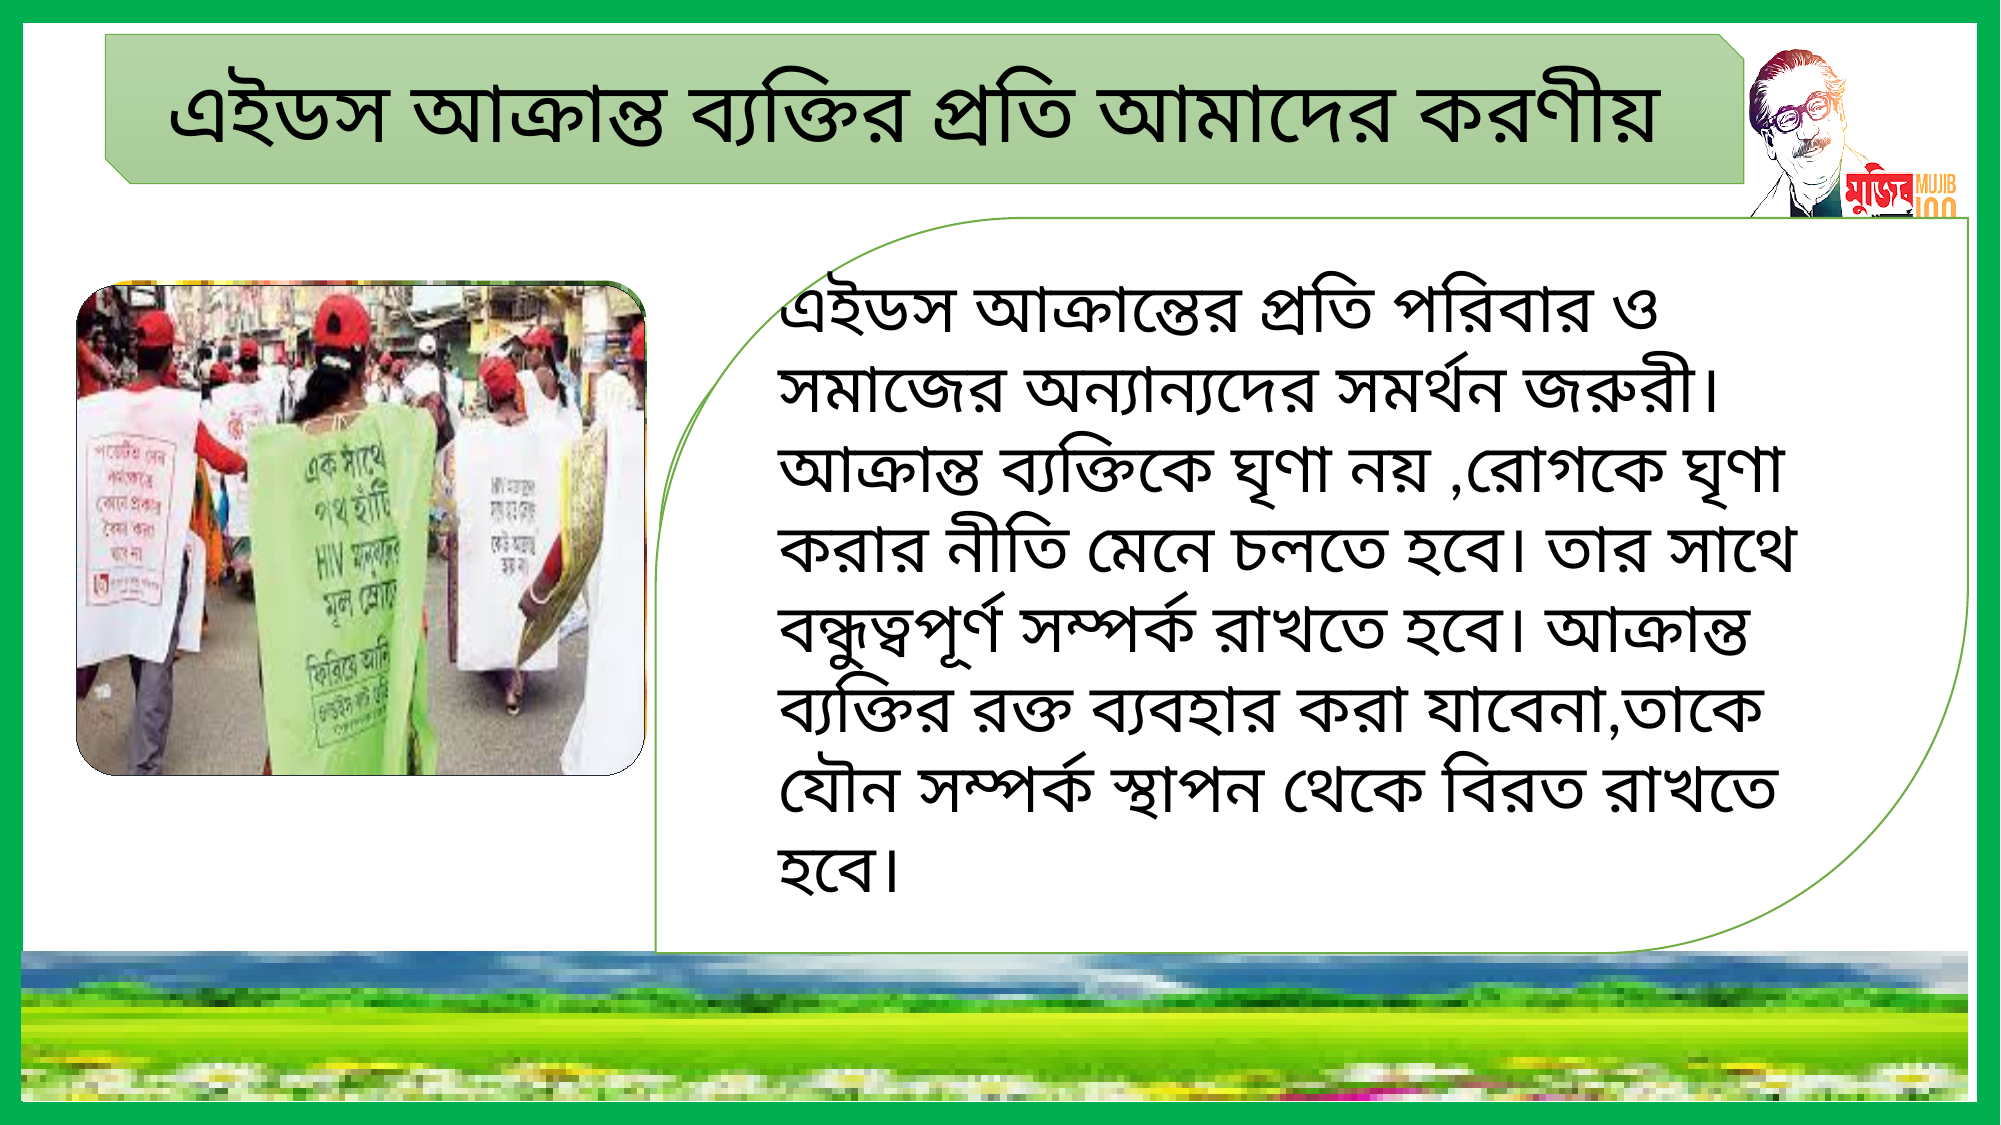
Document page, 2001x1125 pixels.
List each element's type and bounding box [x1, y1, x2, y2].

text_box [0, 0, 2000, 1125]
picture [76, 280, 647, 776]
